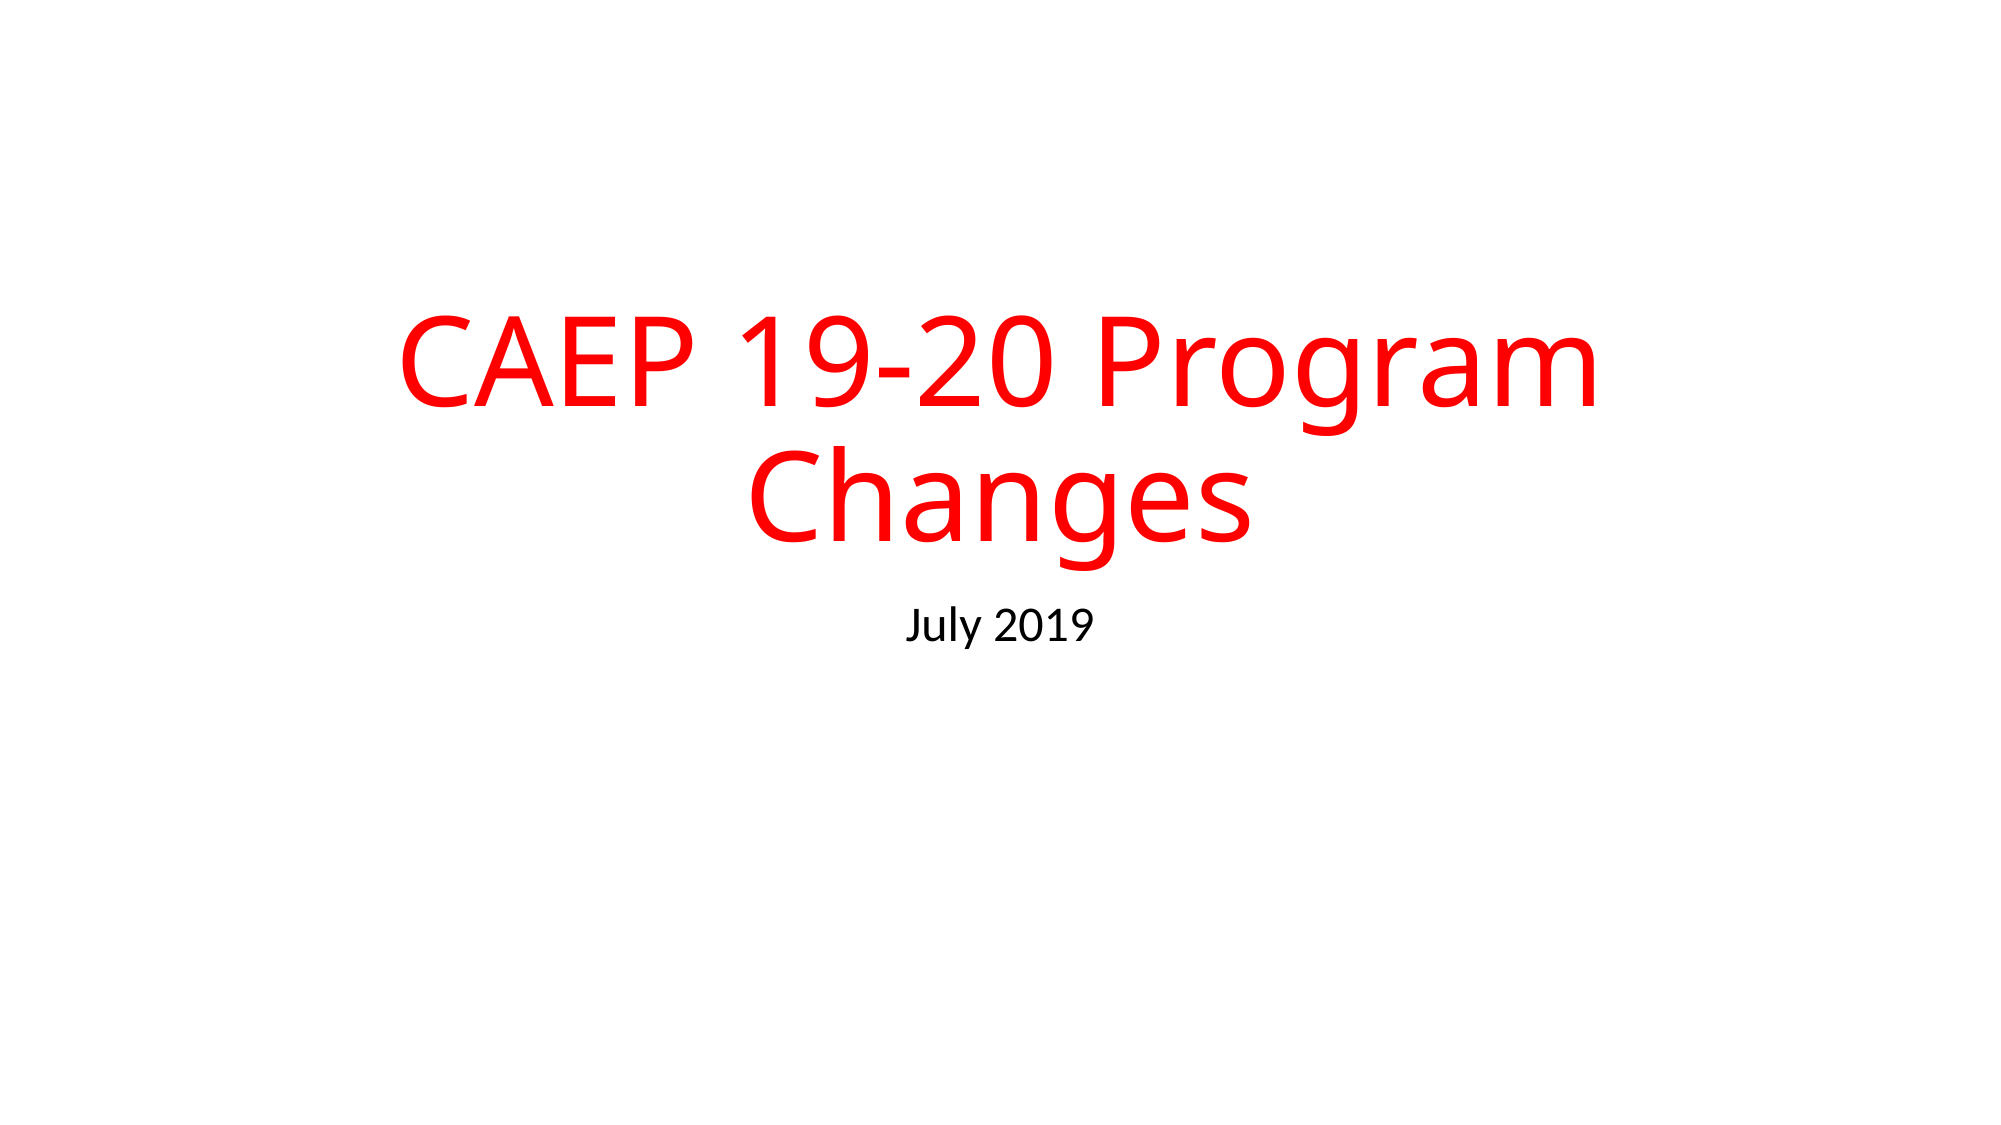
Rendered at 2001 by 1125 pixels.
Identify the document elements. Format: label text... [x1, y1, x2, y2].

title CAEP 19-20 Program Changes [249, 184, 1750, 576]
subtitle July 2019 [249, 590, 1750, 863]
